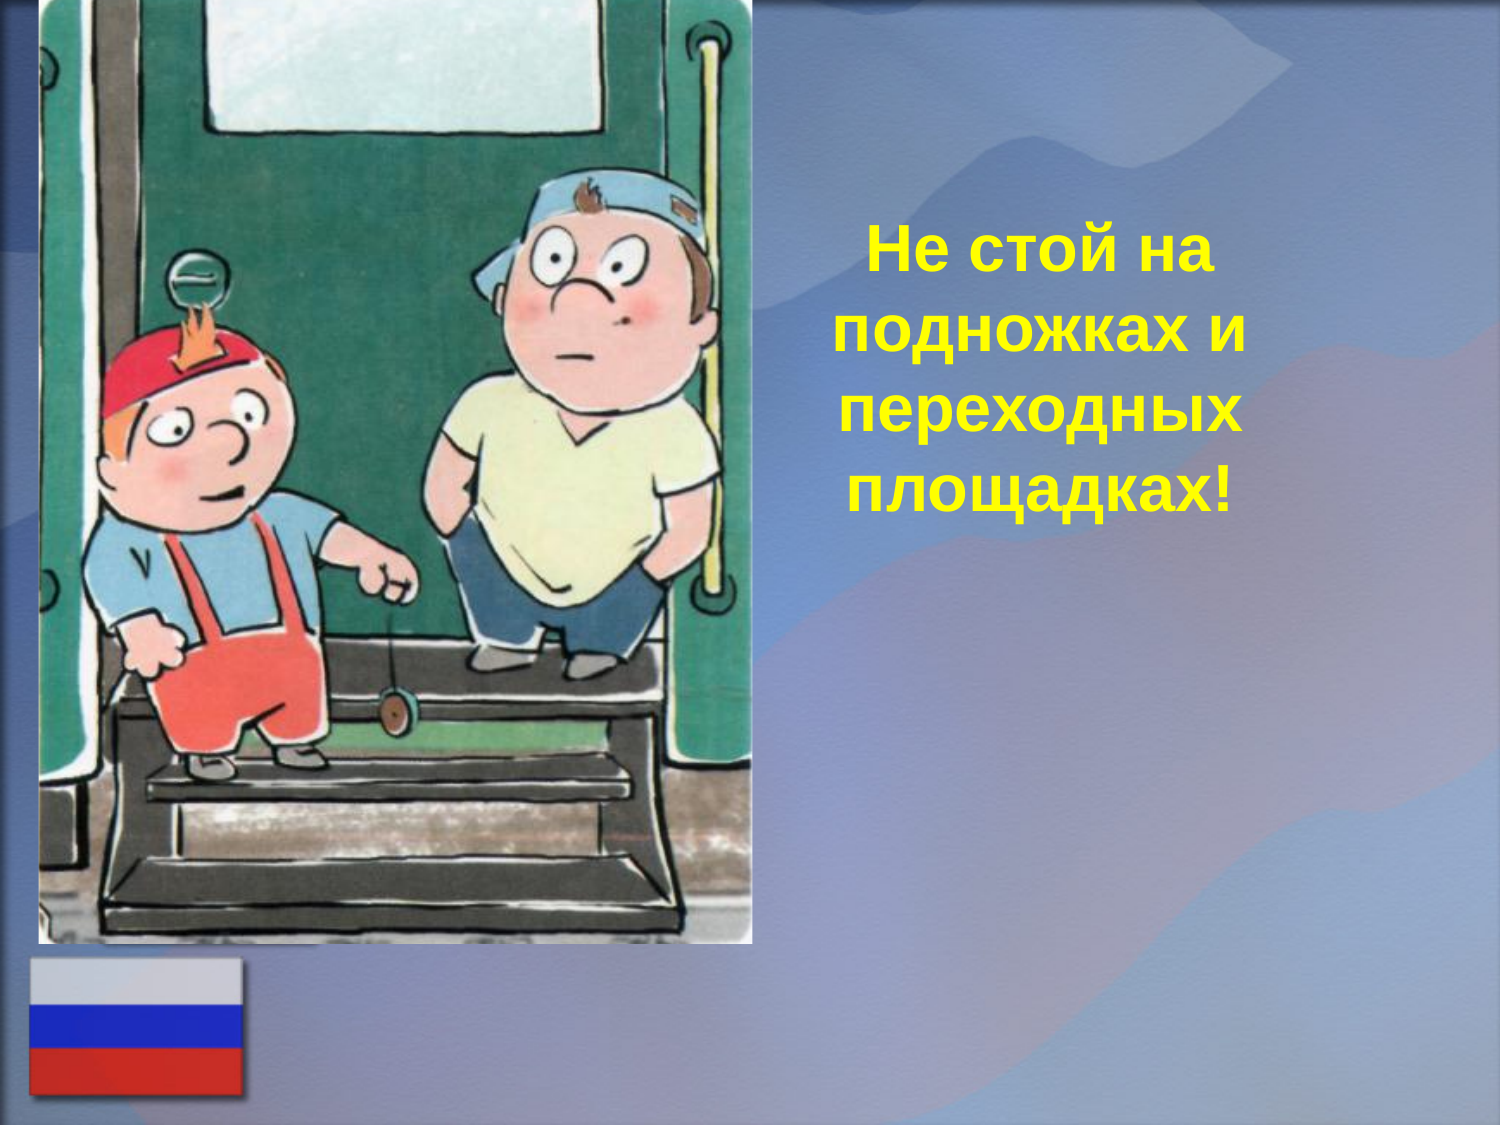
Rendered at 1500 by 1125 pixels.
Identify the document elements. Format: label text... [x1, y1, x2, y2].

picture [0, 0, 1500, 1125]
text_box Не стой на подножках и переходных площадках! [757, 197, 1331, 532]
